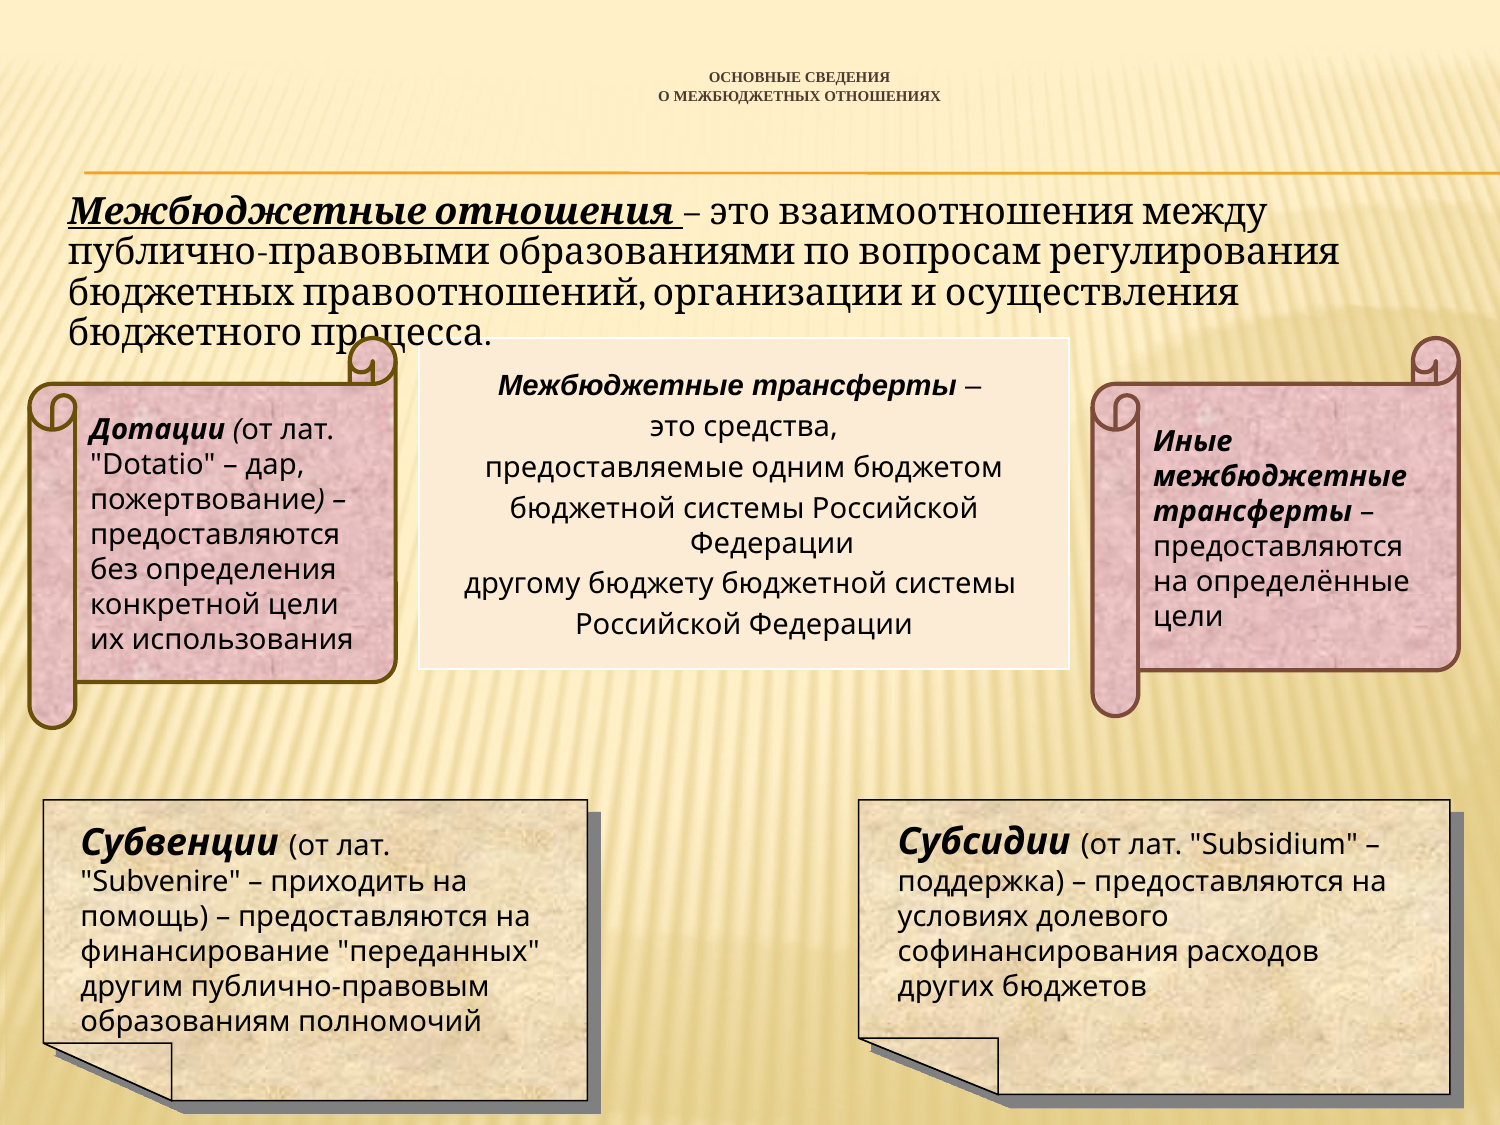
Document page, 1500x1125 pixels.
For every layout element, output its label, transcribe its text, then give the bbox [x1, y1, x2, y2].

text_box Субсидии (от лат. "Subsidium" – поддержка) – предоставляются на условиях долевого софинансирования расходов других бюджетов [858, 799, 1450, 1095]
list Межбюджетные трансферты – это средства, предоставляемые одним бюджетом бюджетной системы Российской Федерации другому бюджету бюджетной системы Российской Федерации [419, 361, 1069, 669]
text_box Иные межбюджетные трансферты – предоставляются на определённые цели [1090, 335, 1461, 719]
text_box Субвенции (от лат. "Subvenire" – приходить на помощь) – предоставляются на финансирование "переданных" другим публично-правовым образованиям полномочий [43, 799, 588, 1101]
text_box Межбюджетные отношения – это взаимоотношения между публично-правовыми образованиями по вопросам регулирования бюджетных правоотношений, организации и осуществления бюджетного процесса. [53, 184, 1447, 361]
title Основные сведения о межбюджетных отношениях [76, 54, 1425, 161]
text_box Дотации (от лат. "Dotatio" – дар, пожертвование) – предоставляются без определения конкретной цели их использования [27, 335, 398, 731]
